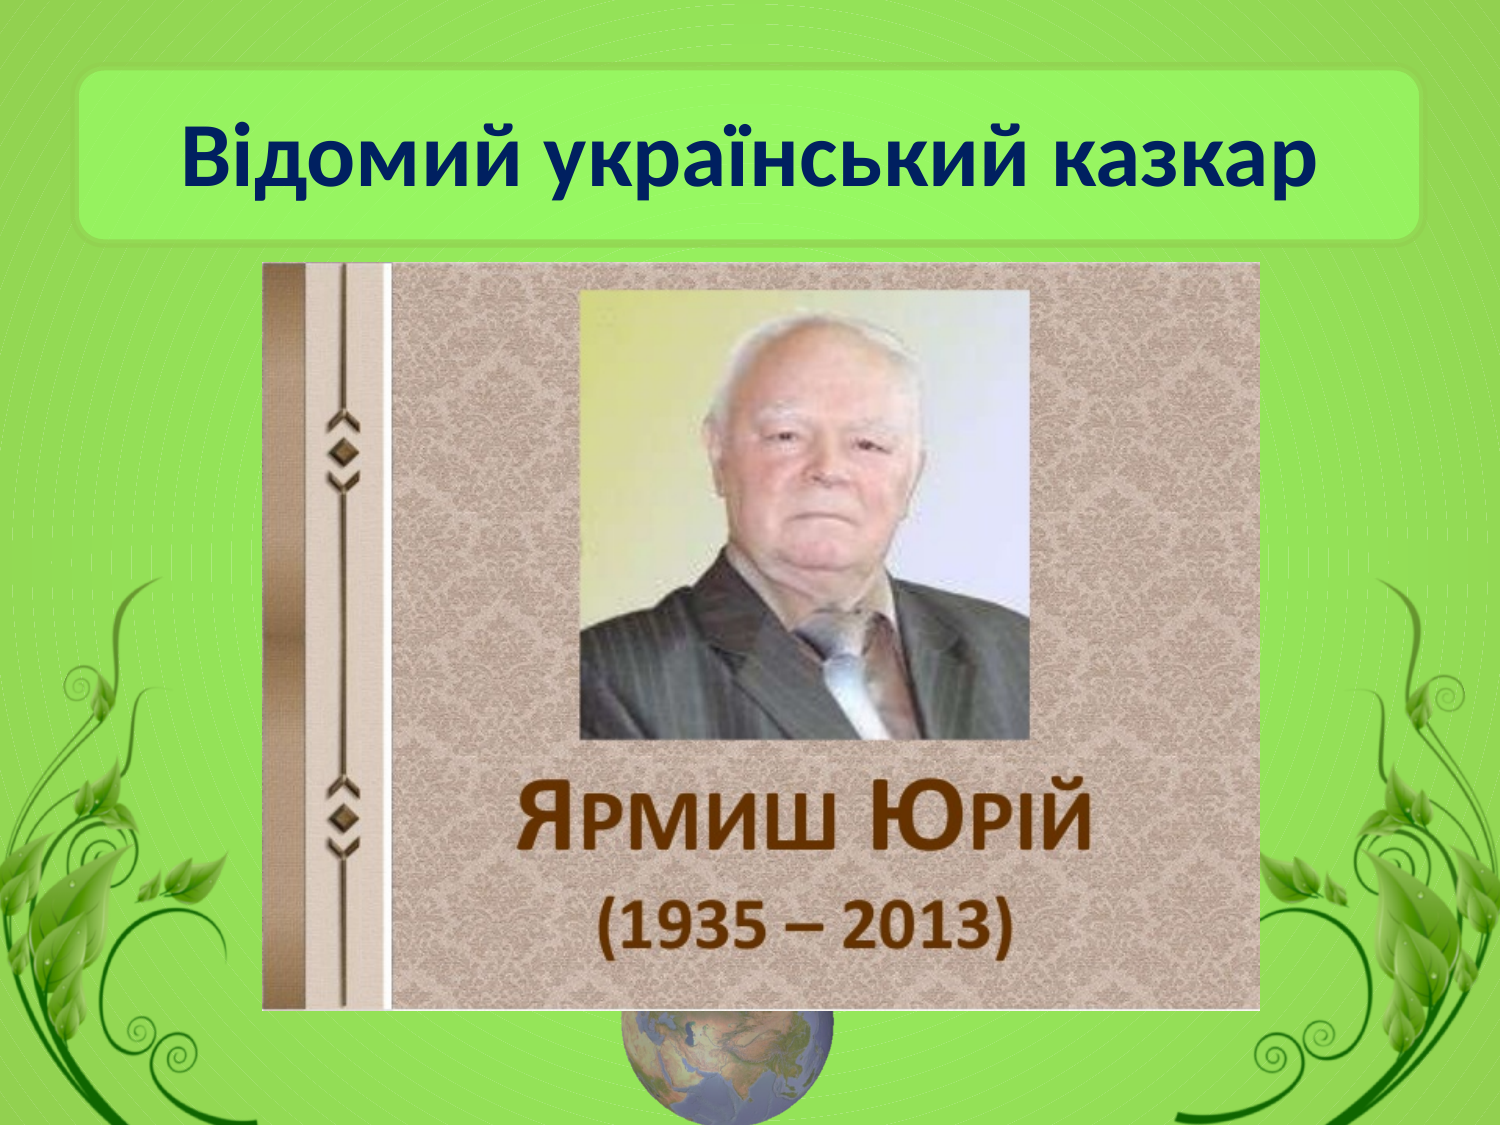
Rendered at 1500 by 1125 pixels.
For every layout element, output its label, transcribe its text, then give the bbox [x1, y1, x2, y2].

picture [0, 262, 1500, 1125]
title Відомий український казкар [75, 66, 1425, 233]
